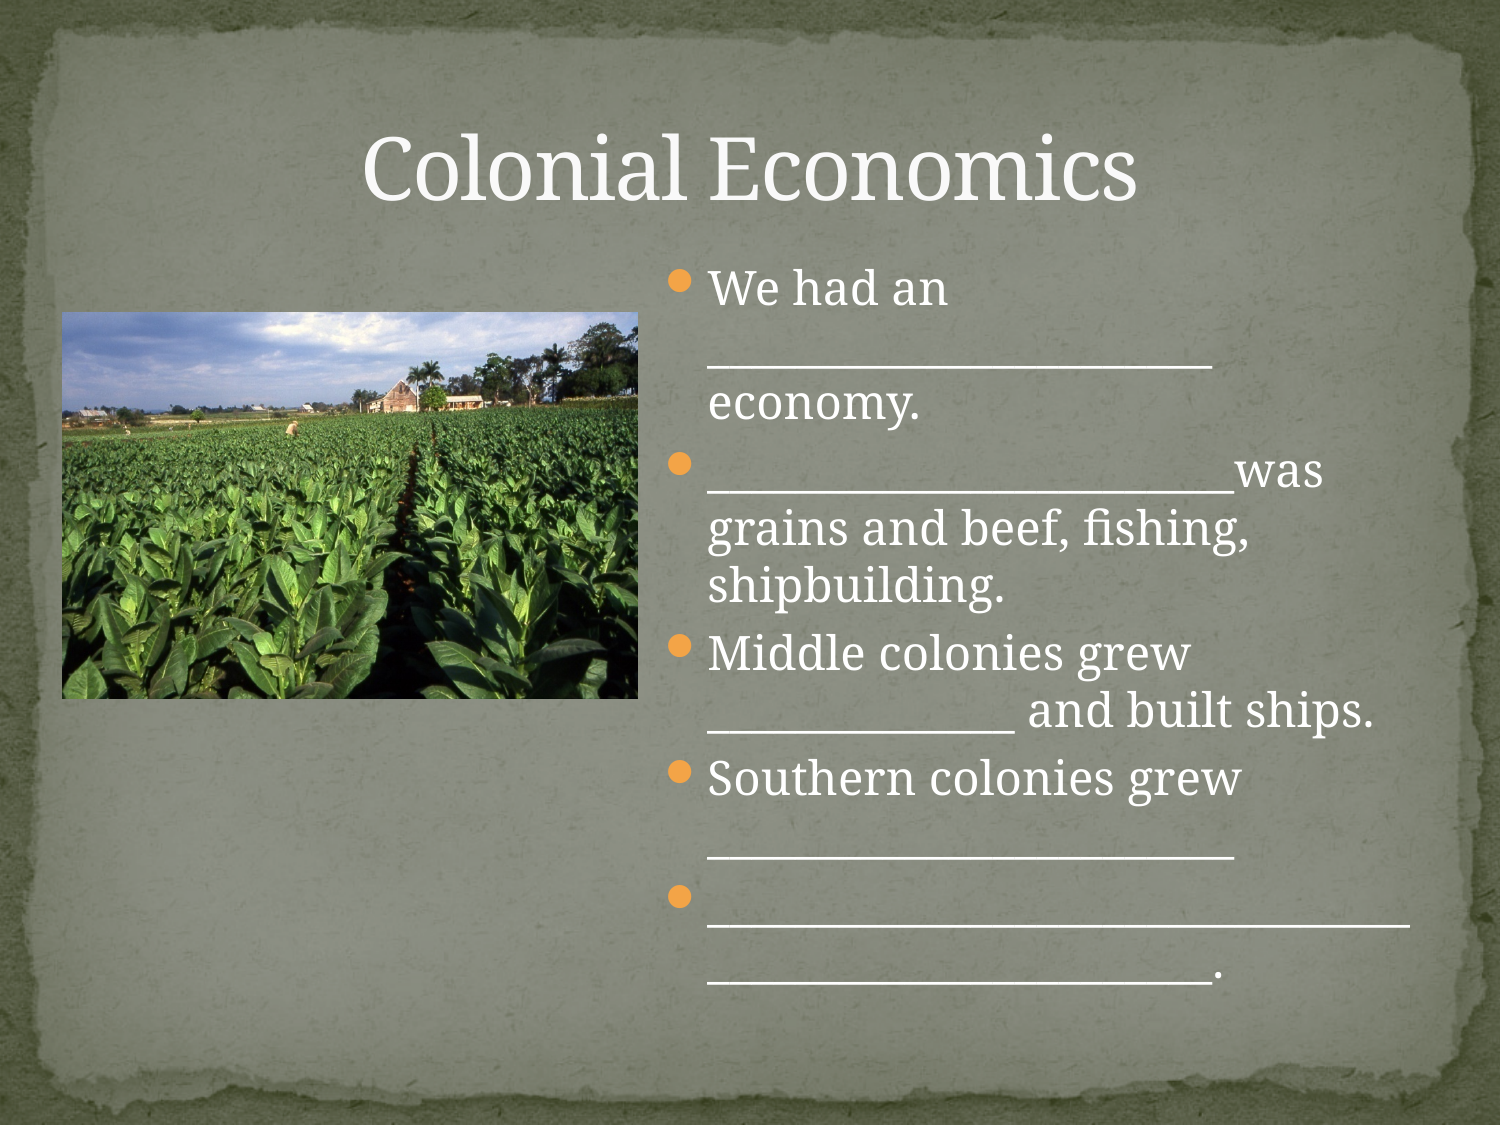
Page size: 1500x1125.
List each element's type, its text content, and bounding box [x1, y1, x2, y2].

title Colonial Economics [74, 24, 1425, 225]
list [65, 315, 636, 697]
list We had an _______________________ economy. ________________________was grains and beef, fishing, shipbuilding. Middle colonies grew ______________ and built ships. Southern colonies grew ________________________ _______________________________________________________. [650, 249, 1429, 1000]
